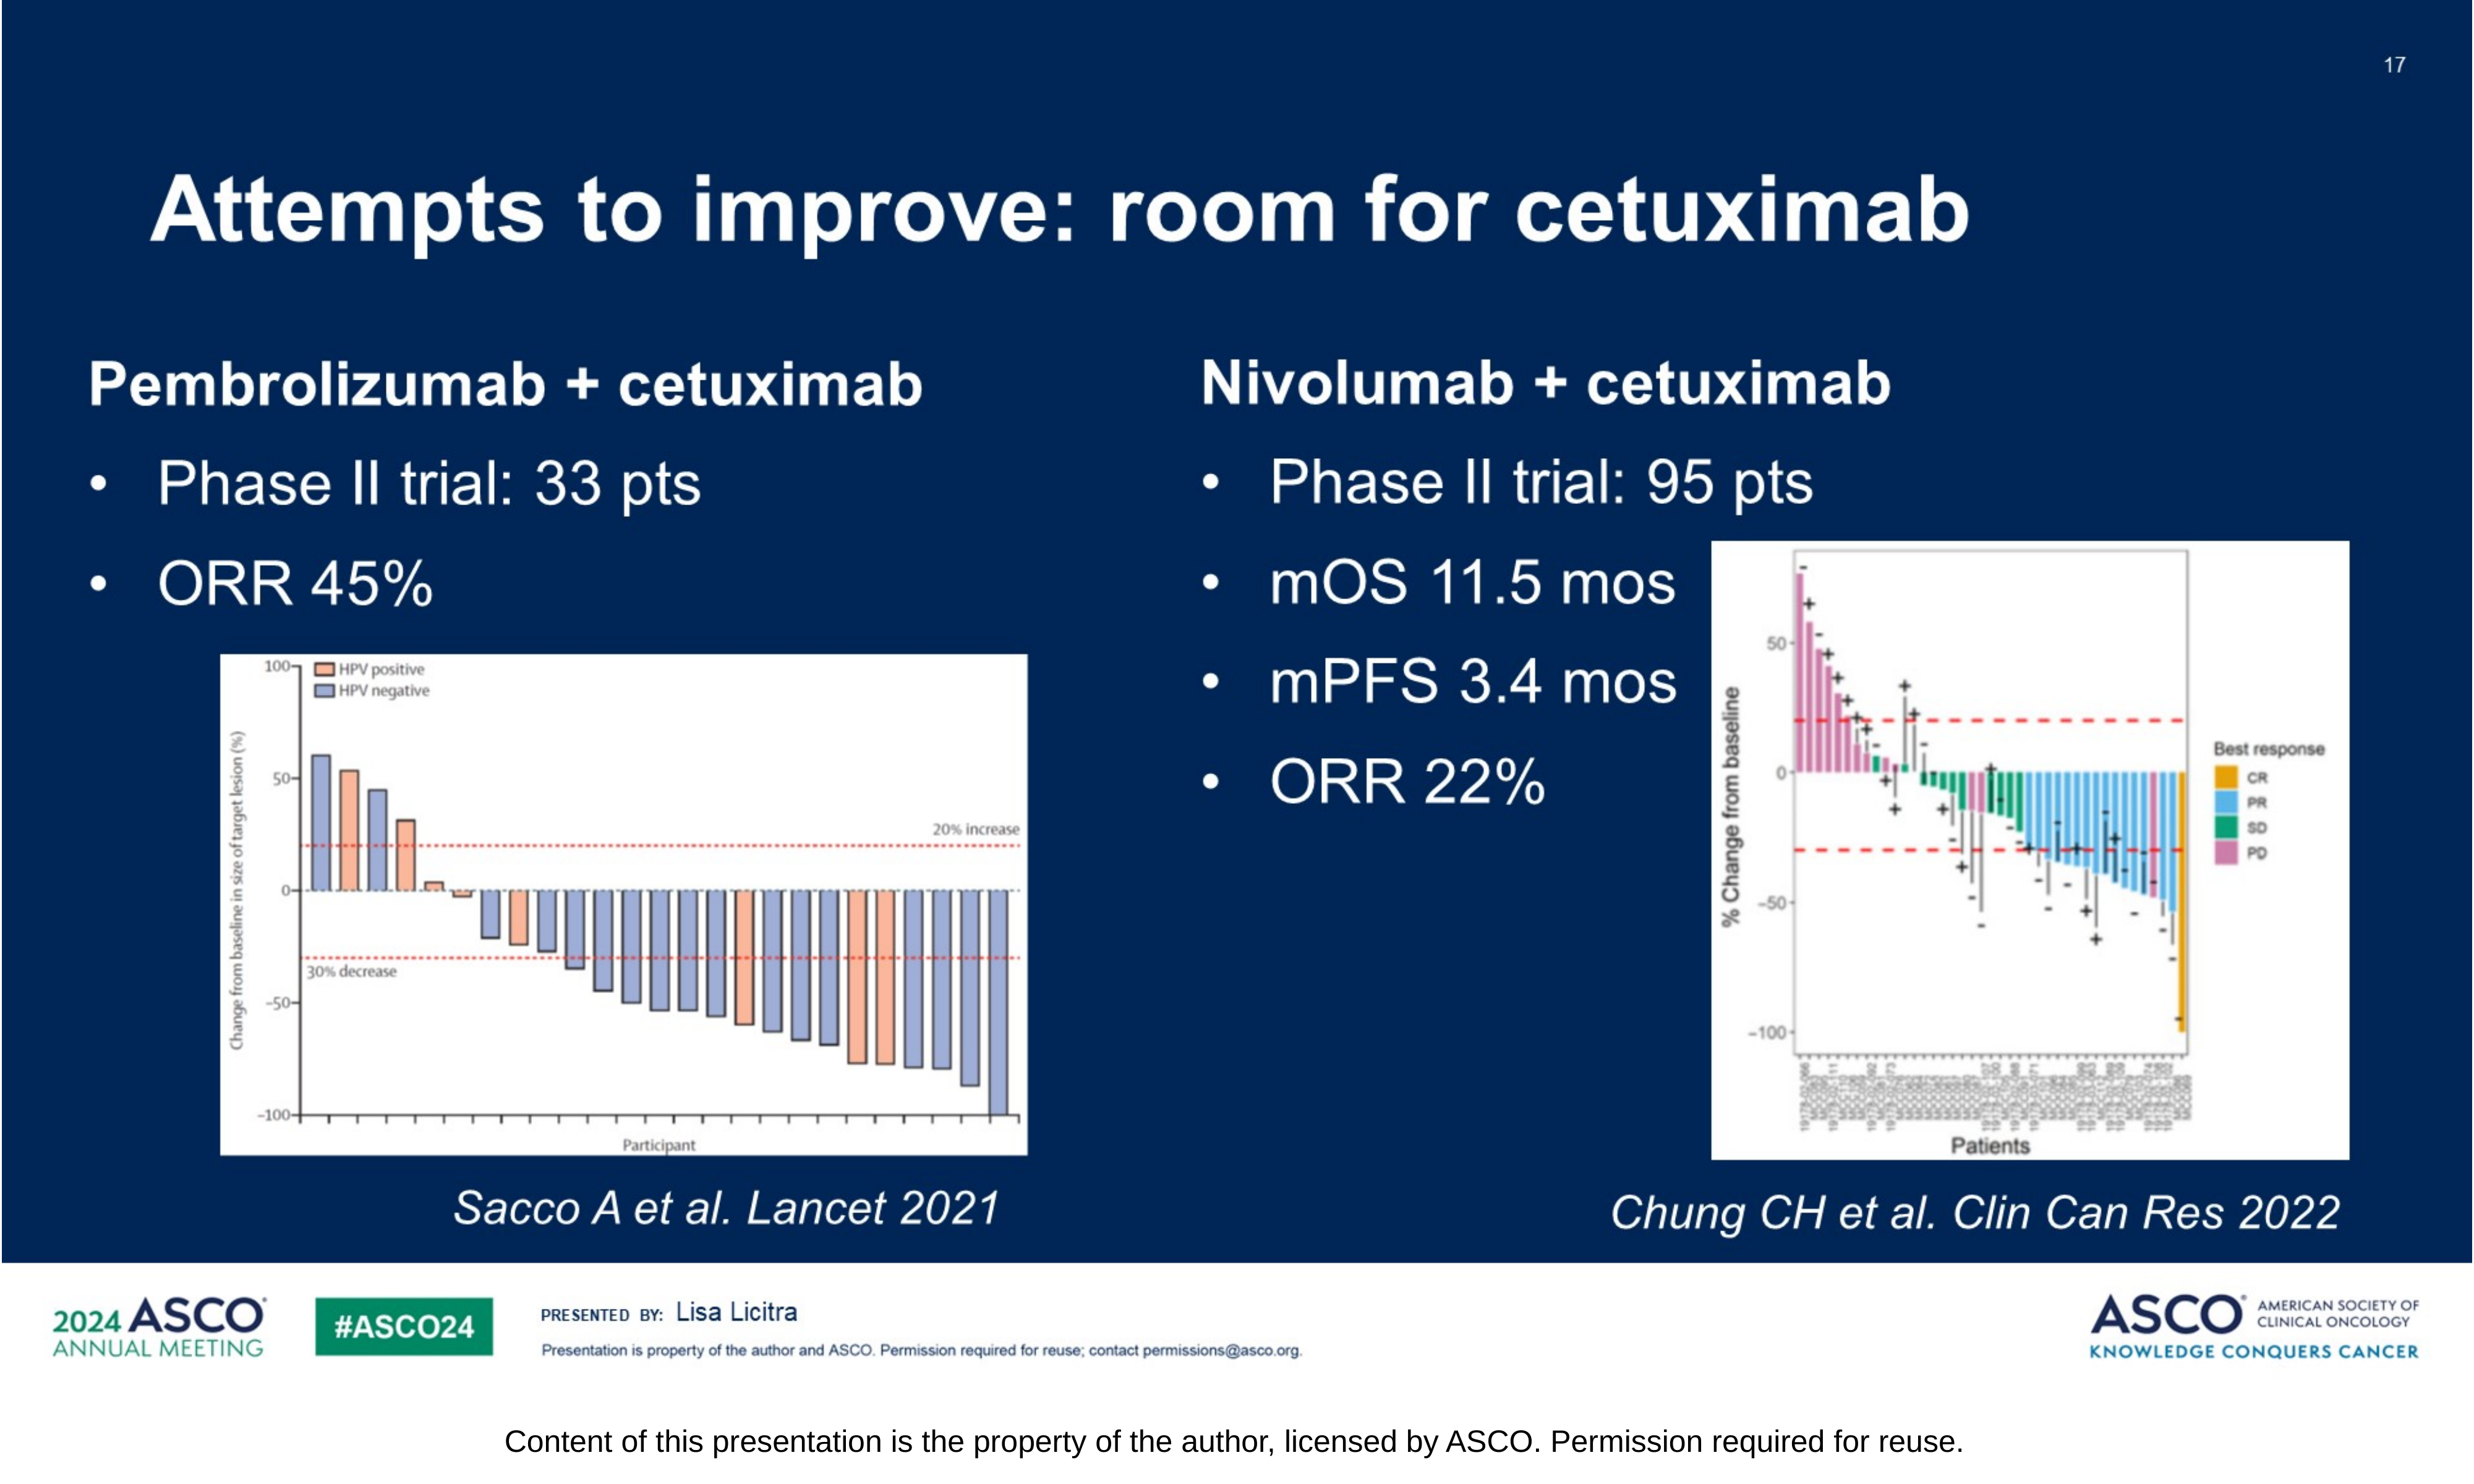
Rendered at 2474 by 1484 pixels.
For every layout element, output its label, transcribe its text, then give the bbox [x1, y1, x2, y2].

text_box Content of this presentation is the property of the author, licensed by ASCO. Permission required for reuse. [0, 1399, 2474, 1477]
picture [2, 0, 2472, 1389]
